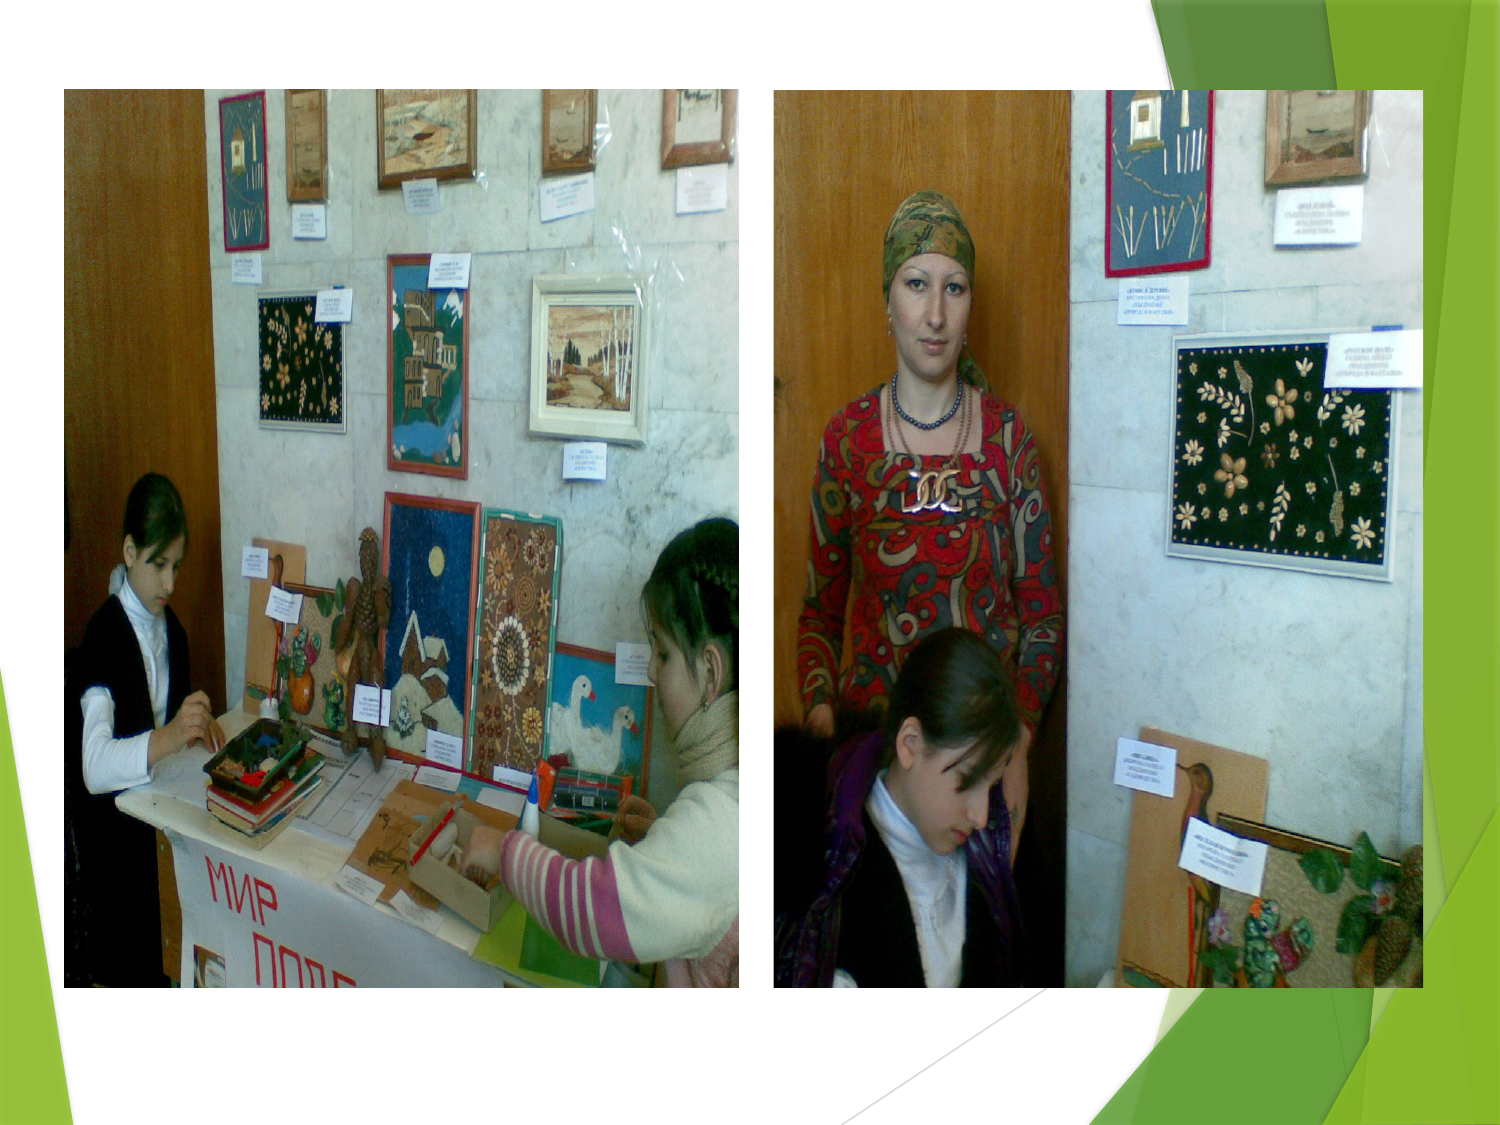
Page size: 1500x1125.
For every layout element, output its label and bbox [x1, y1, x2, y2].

picture [773, 89, 1424, 989]
picture [64, 89, 739, 989]
